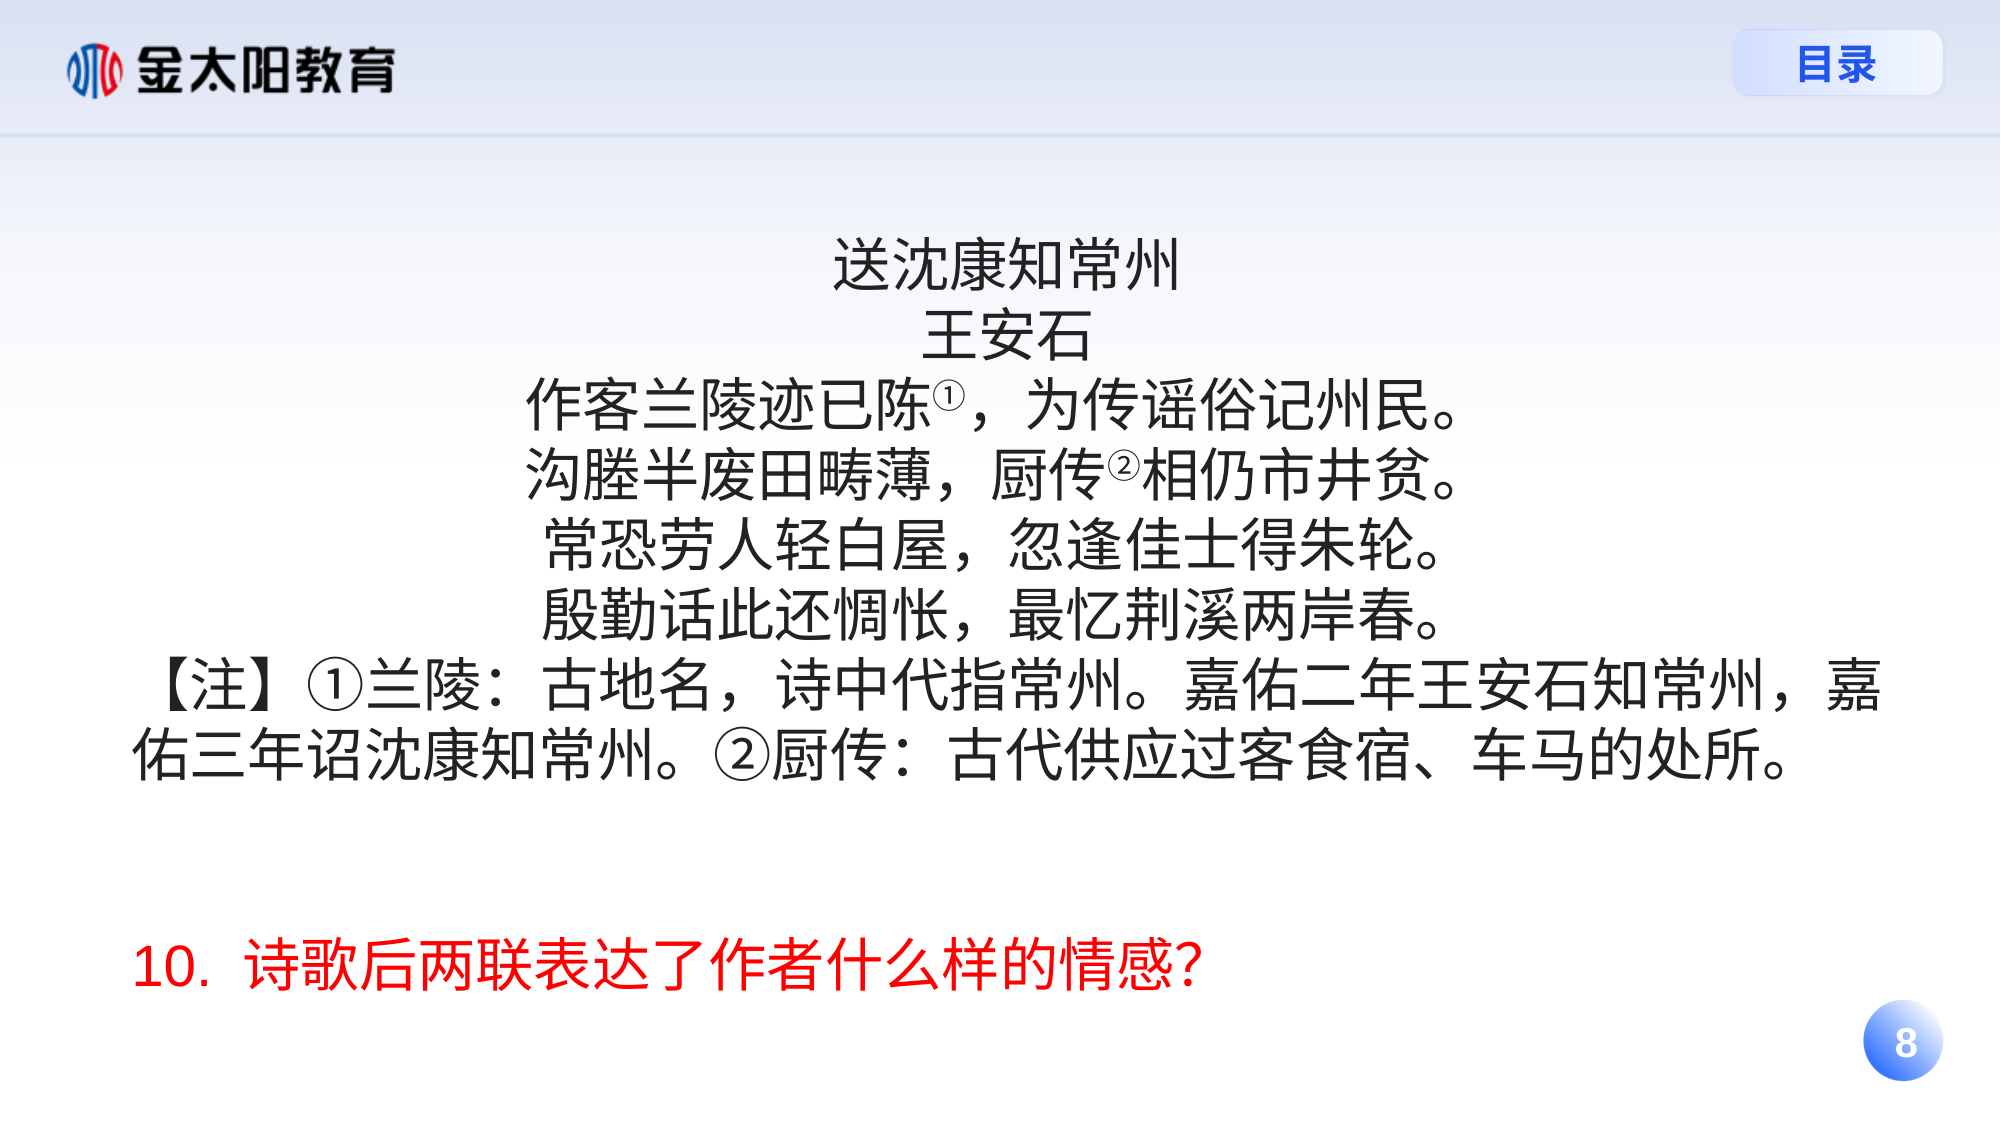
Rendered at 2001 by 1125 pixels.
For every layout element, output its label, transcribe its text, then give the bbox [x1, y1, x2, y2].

text_box 送沈康知常州 王安石 作客兰陵迹已陈①，为传谣俗记州民。 沟塍半废田畴薄，厨传②相仍市井贫。 常恐劳人轻白屋，忽逢佳士得朱轮。 殷勤话此还惆怅，最忆荆溪两岸春。 【注】①兰陵：古地名，诗中代指常州。嘉佑二年王安石知常州，嘉佑三年诏沈康知常州。②厨传：古代供应过客食宿、车马的处所。 10. 诗歌后两联表达了作者什么样的情感？ [116, 220, 1899, 1075]
picture [0, 0, 2000, 1125]
